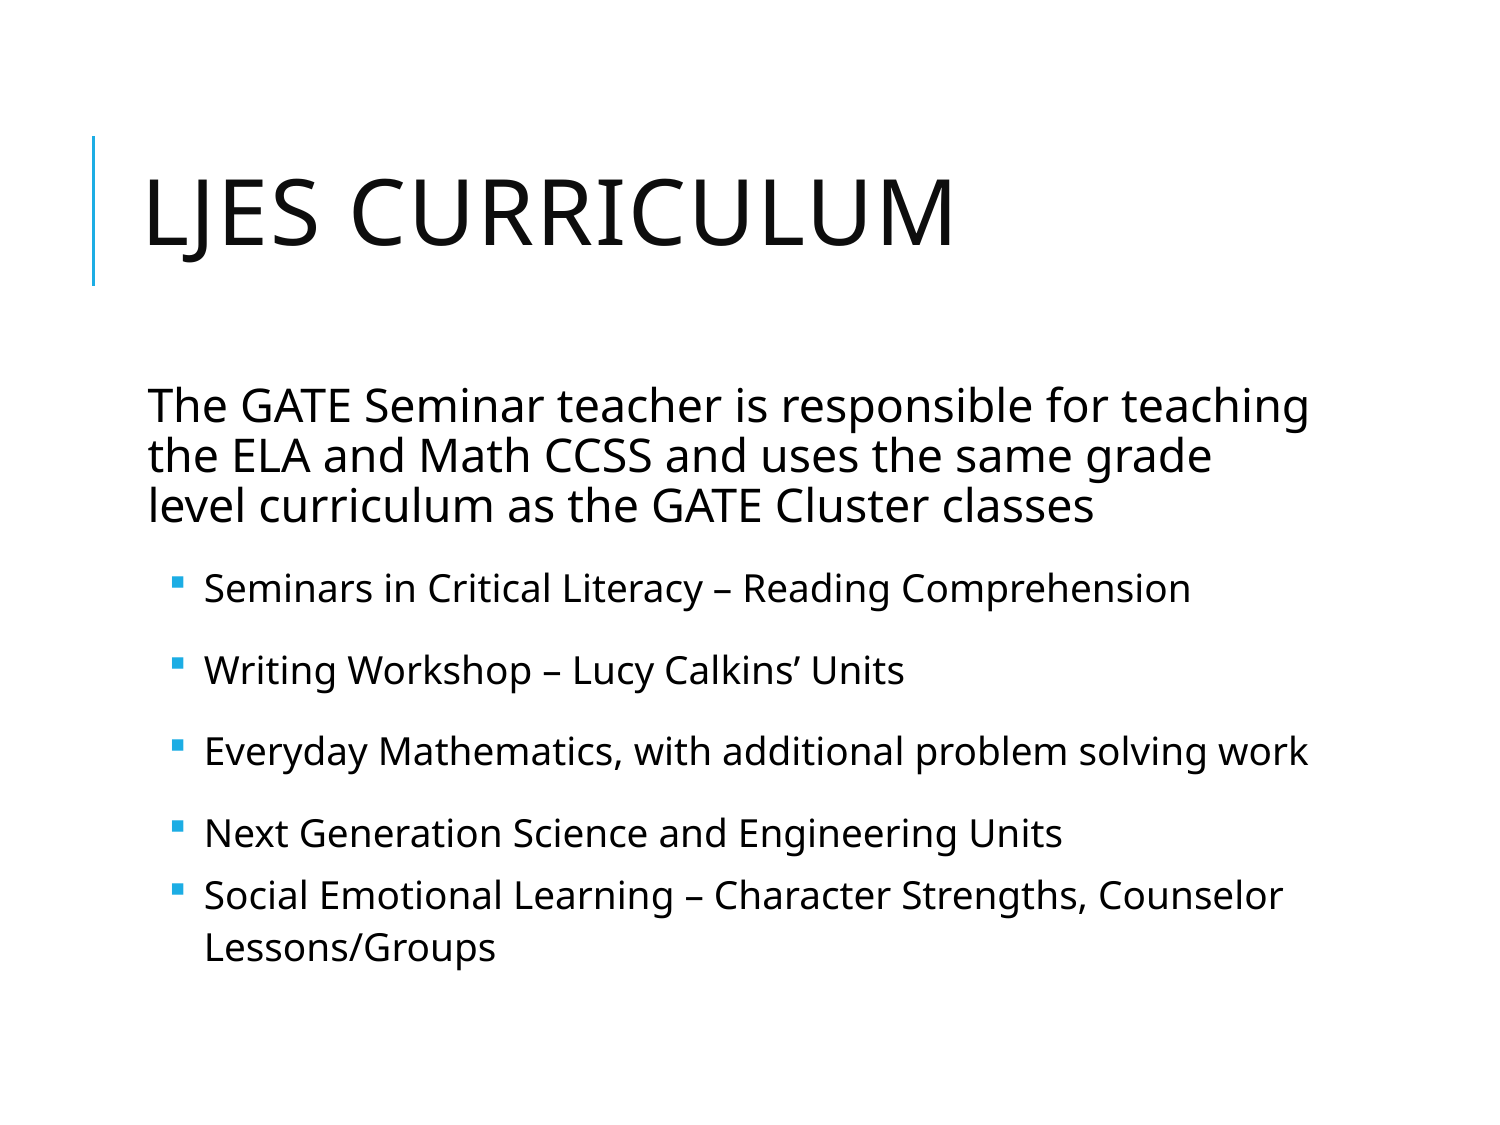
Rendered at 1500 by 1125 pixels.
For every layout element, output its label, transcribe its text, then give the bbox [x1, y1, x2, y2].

list The GATE Seminar teacher is responsible for teaching the ELA and Math CCSS and uses the same grade level curriculum as the GATE Cluster classes Seminars in Critical Literacy – Reading Comprehension Writing Workshop – Lucy Calkins’ Units Everyday Mathematics, with additional problem solving work Next Generation Science and Engineering Units Social Emotional Learning – Character Strengths, Counselor Lessons/Groups [126, 375, 1322, 1035]
title LJES Curriculum [126, 96, 1322, 342]
